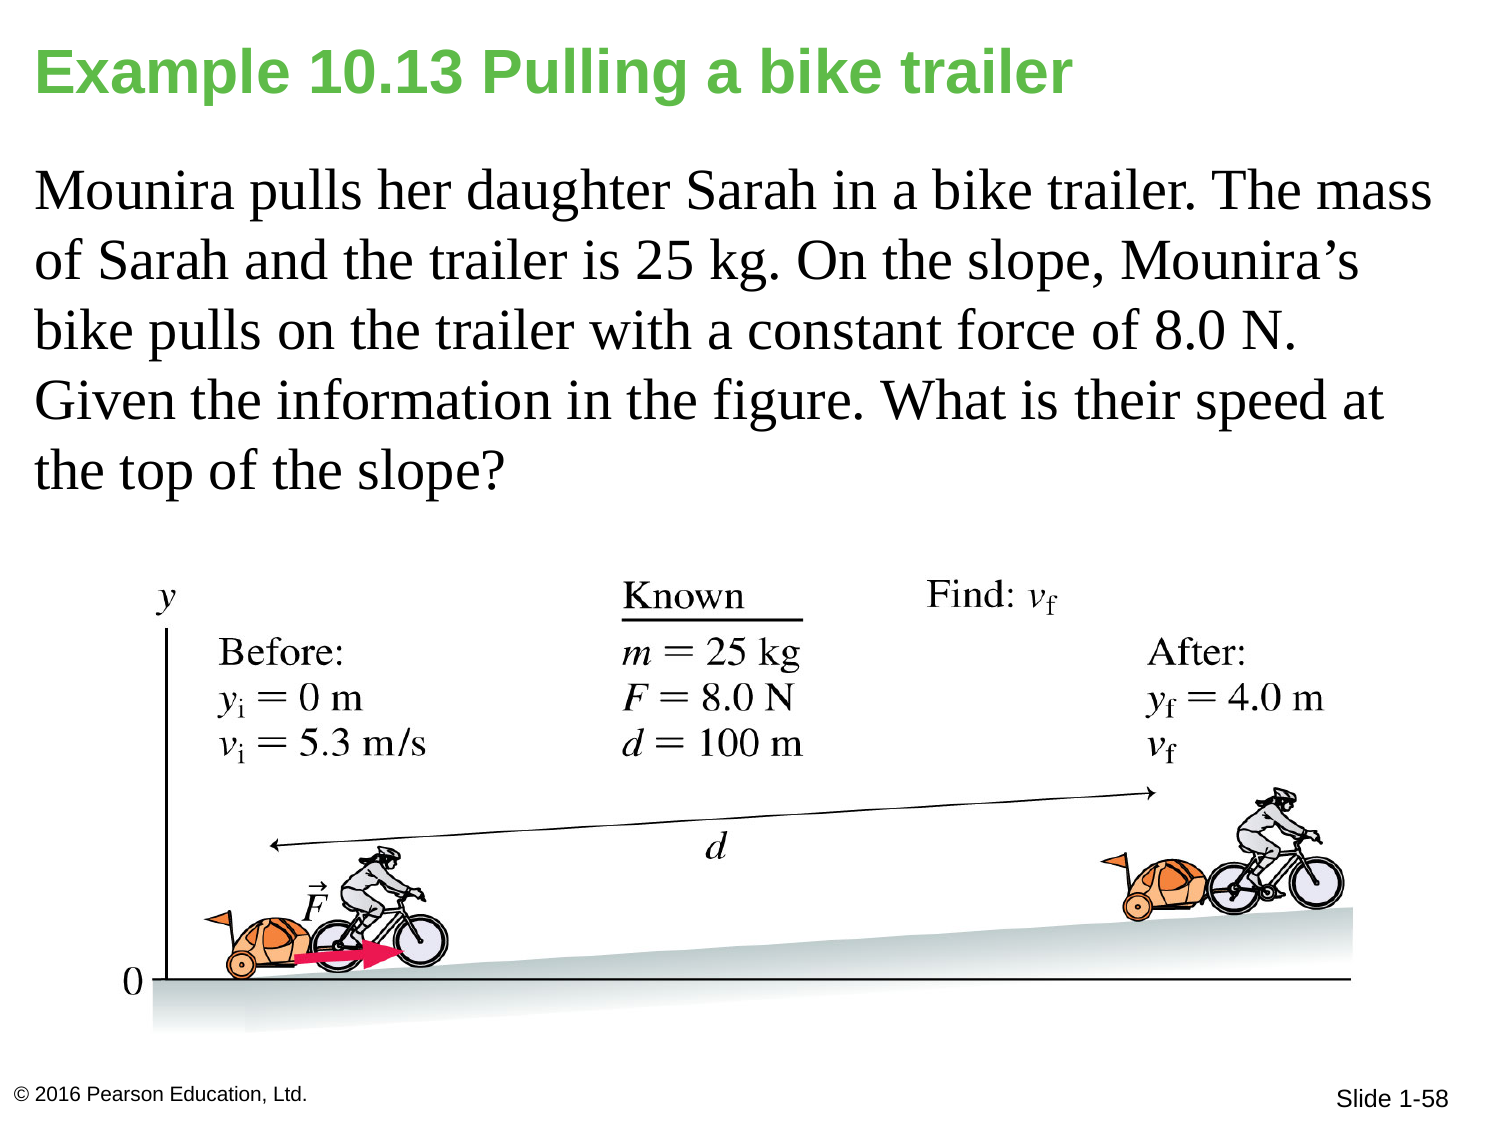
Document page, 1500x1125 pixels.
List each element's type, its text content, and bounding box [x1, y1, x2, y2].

picture [117, 574, 1358, 1039]
list Mounira pulls her daughter Sarah in a bike trailer. The mass of Sarah and the trailer is 25 kg. On the slope, Mounira’s bike pulls on the trailer with a constant force of 8.0 N. Given the information in the figure. What is their speed at the top of the slope? [19, 143, 1464, 1014]
slide_number © 2016 Pearson Education, Ltd. [0, 1063, 405, 1124]
title Example 10.13 Pulling a bike trailer [19, 31, 1464, 143]
